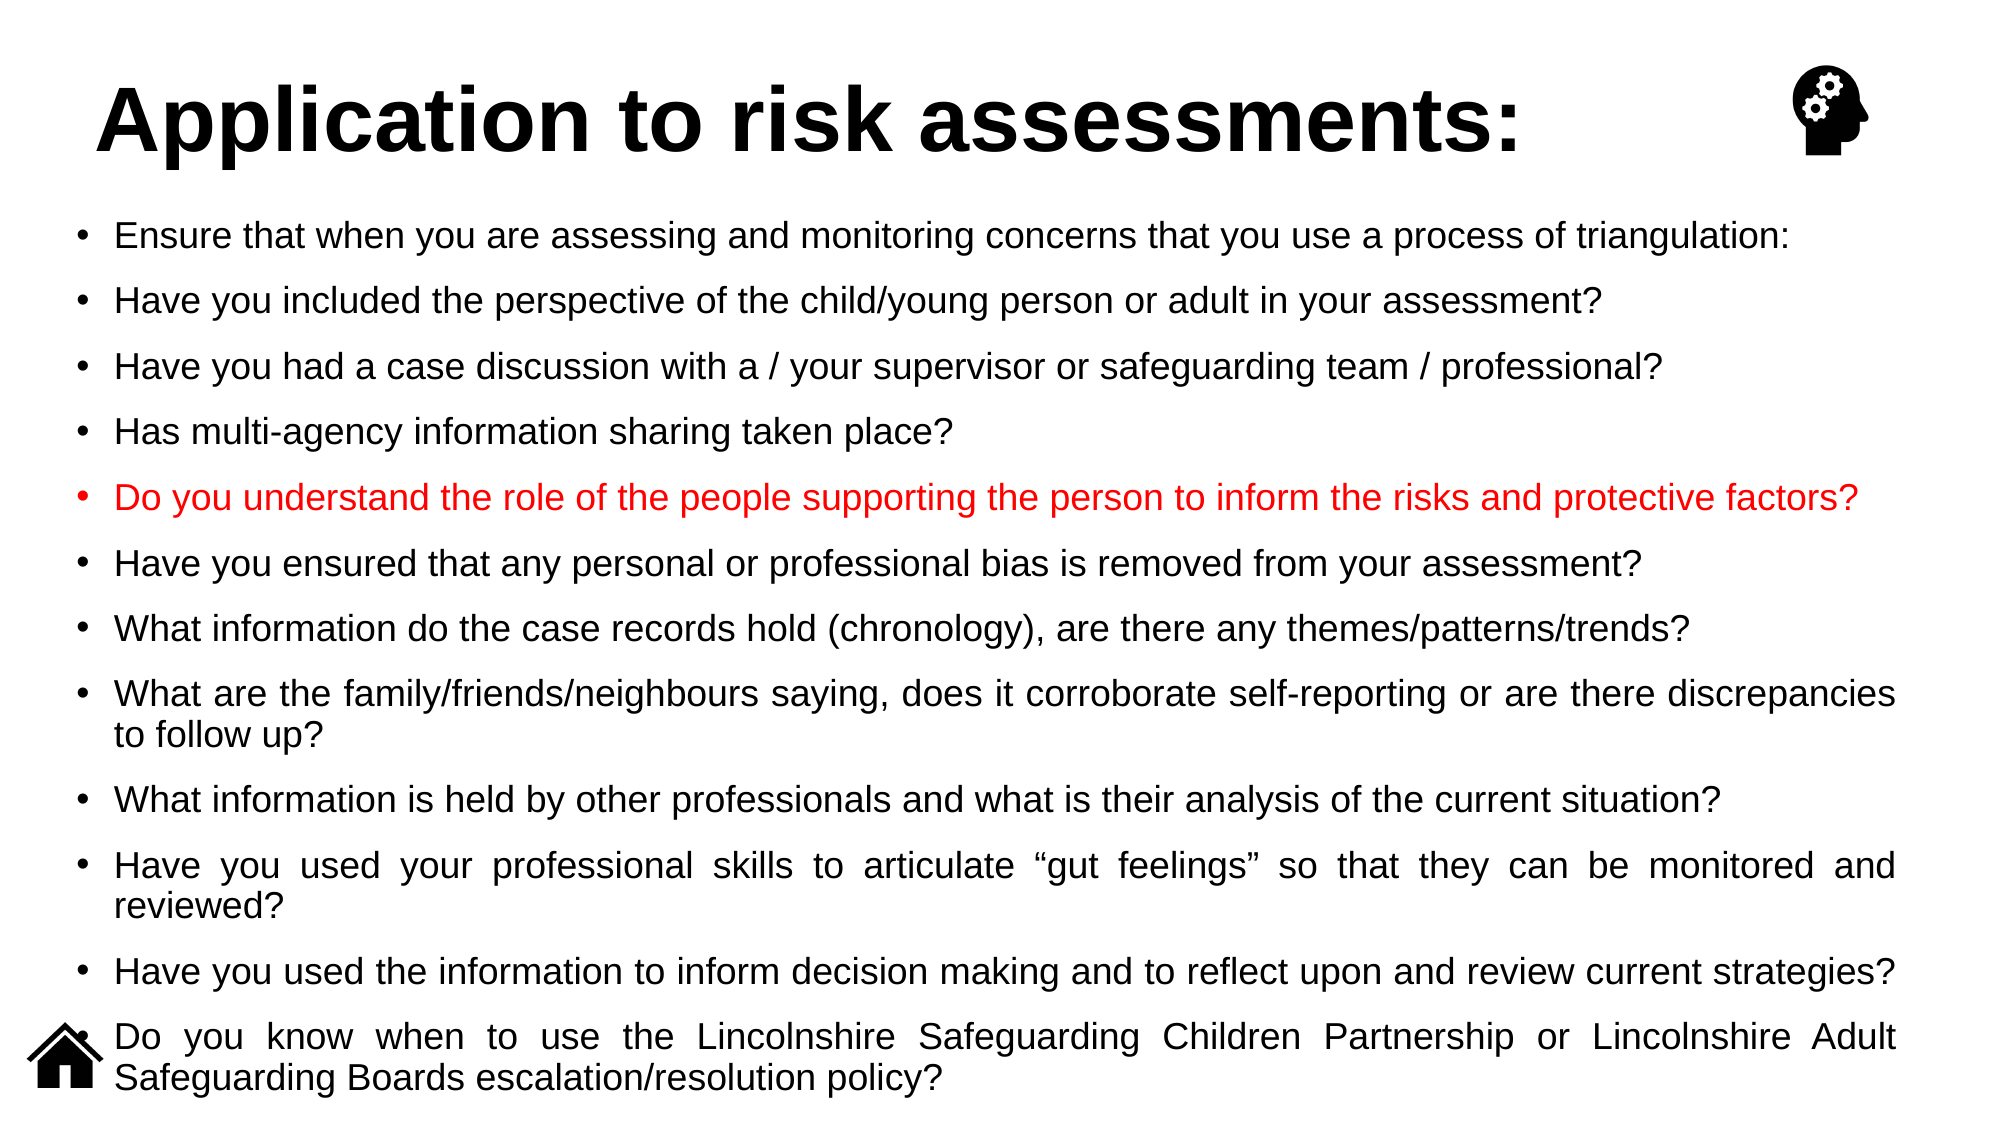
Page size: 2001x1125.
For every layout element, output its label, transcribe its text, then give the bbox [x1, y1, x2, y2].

picture [21, 1011, 109, 1099]
list Ensure that when you are assessing and monitoring concerns that you use a process of triangulation: Have you included the perspective of the child/young person or adult in your assessment? Have you had a case discussion with a / your supervisor or safeguarding team / professional? Has multi-agency information sharing taken place? Do you understand the role of the people supporting the person to inform the risks and protective factors? Have you ensured that any personal or professional bias is removed from your assessment? What information do the case records hold (chronology), are there any themes/patterns/trends? What are the family/friends/neighbours saying, does it corroborate self-reporting or are there discrepancies to follow up? What information is held by other professionals and what is their analysis of the current situation? Have you used your professional skills to articulate “gut feelings” so that they can be monitored and reviewed? Have you used the information to inform decision making and to reflect upon and review current strategies? Do you know when to use the Lincolnshire Safeguarding Children Partnership or Lincolnshire Adult Safeguarding Boards escalation/resolution policy? [61, 208, 1912, 1086]
picture [1777, 59, 1884, 166]
title Application to risk assessments: [79, 59, 1863, 185]
